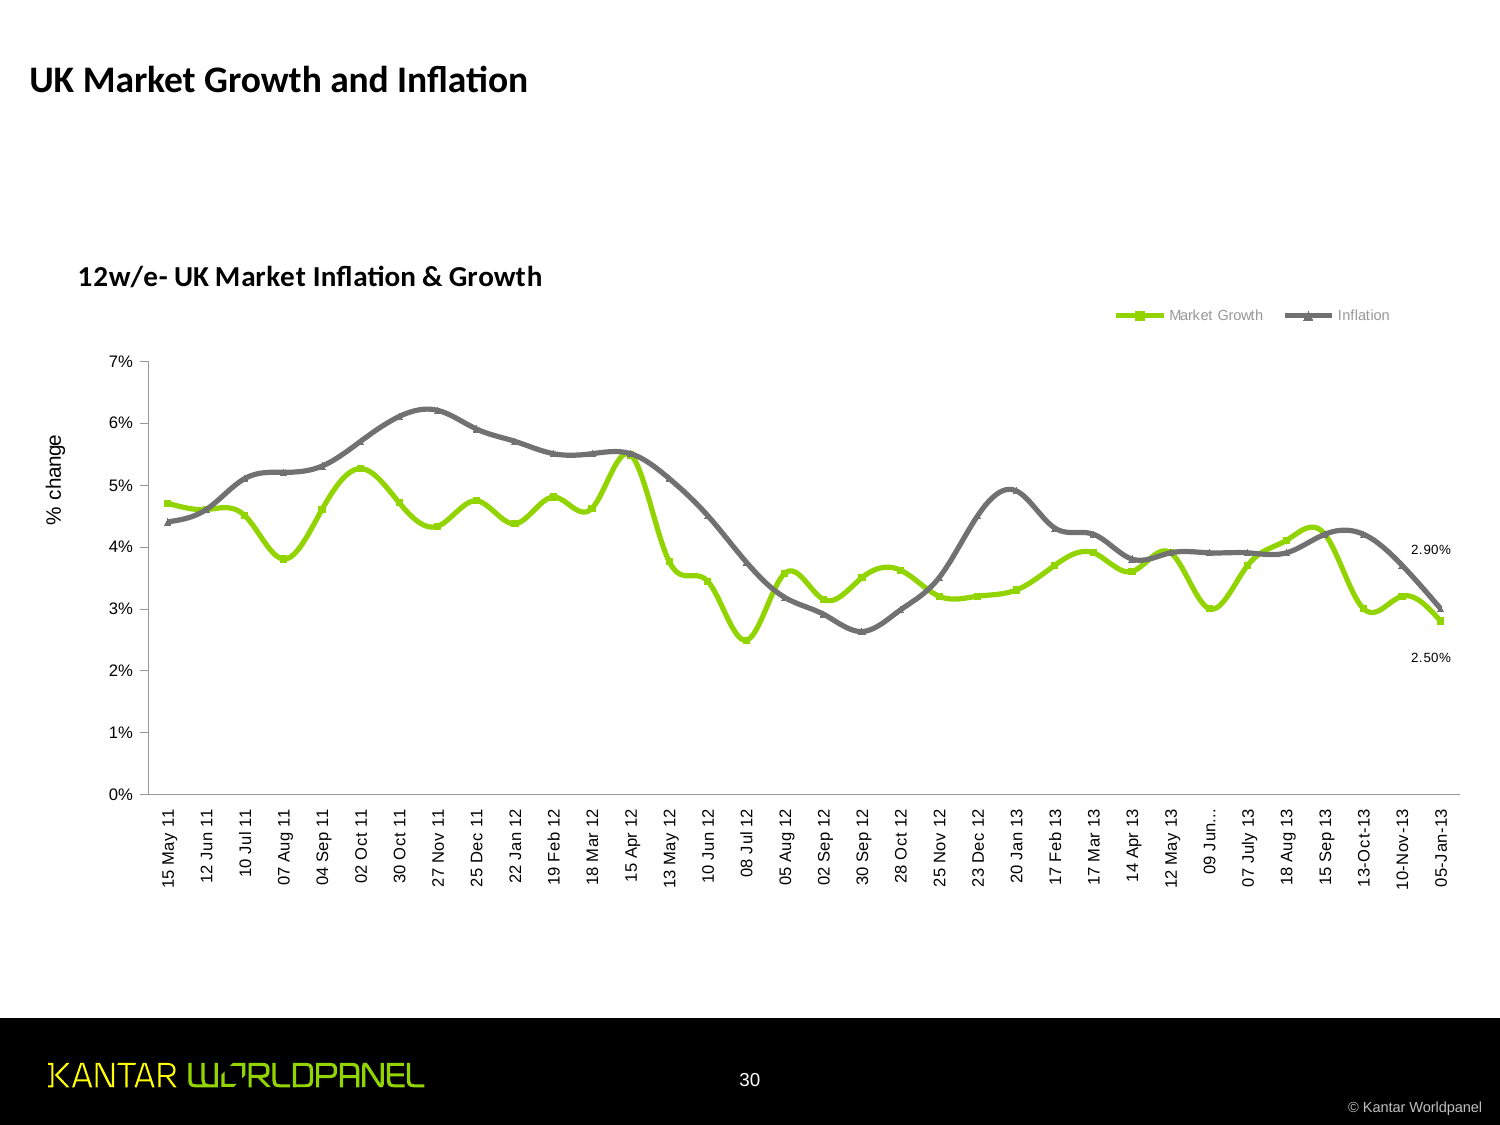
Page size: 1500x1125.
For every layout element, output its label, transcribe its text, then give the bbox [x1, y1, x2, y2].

chart [29, 256, 1484, 894]
list UK Market Growth and Inflation [29, 54, 1435, 101]
picture [0, 1018, 1500, 1025]
